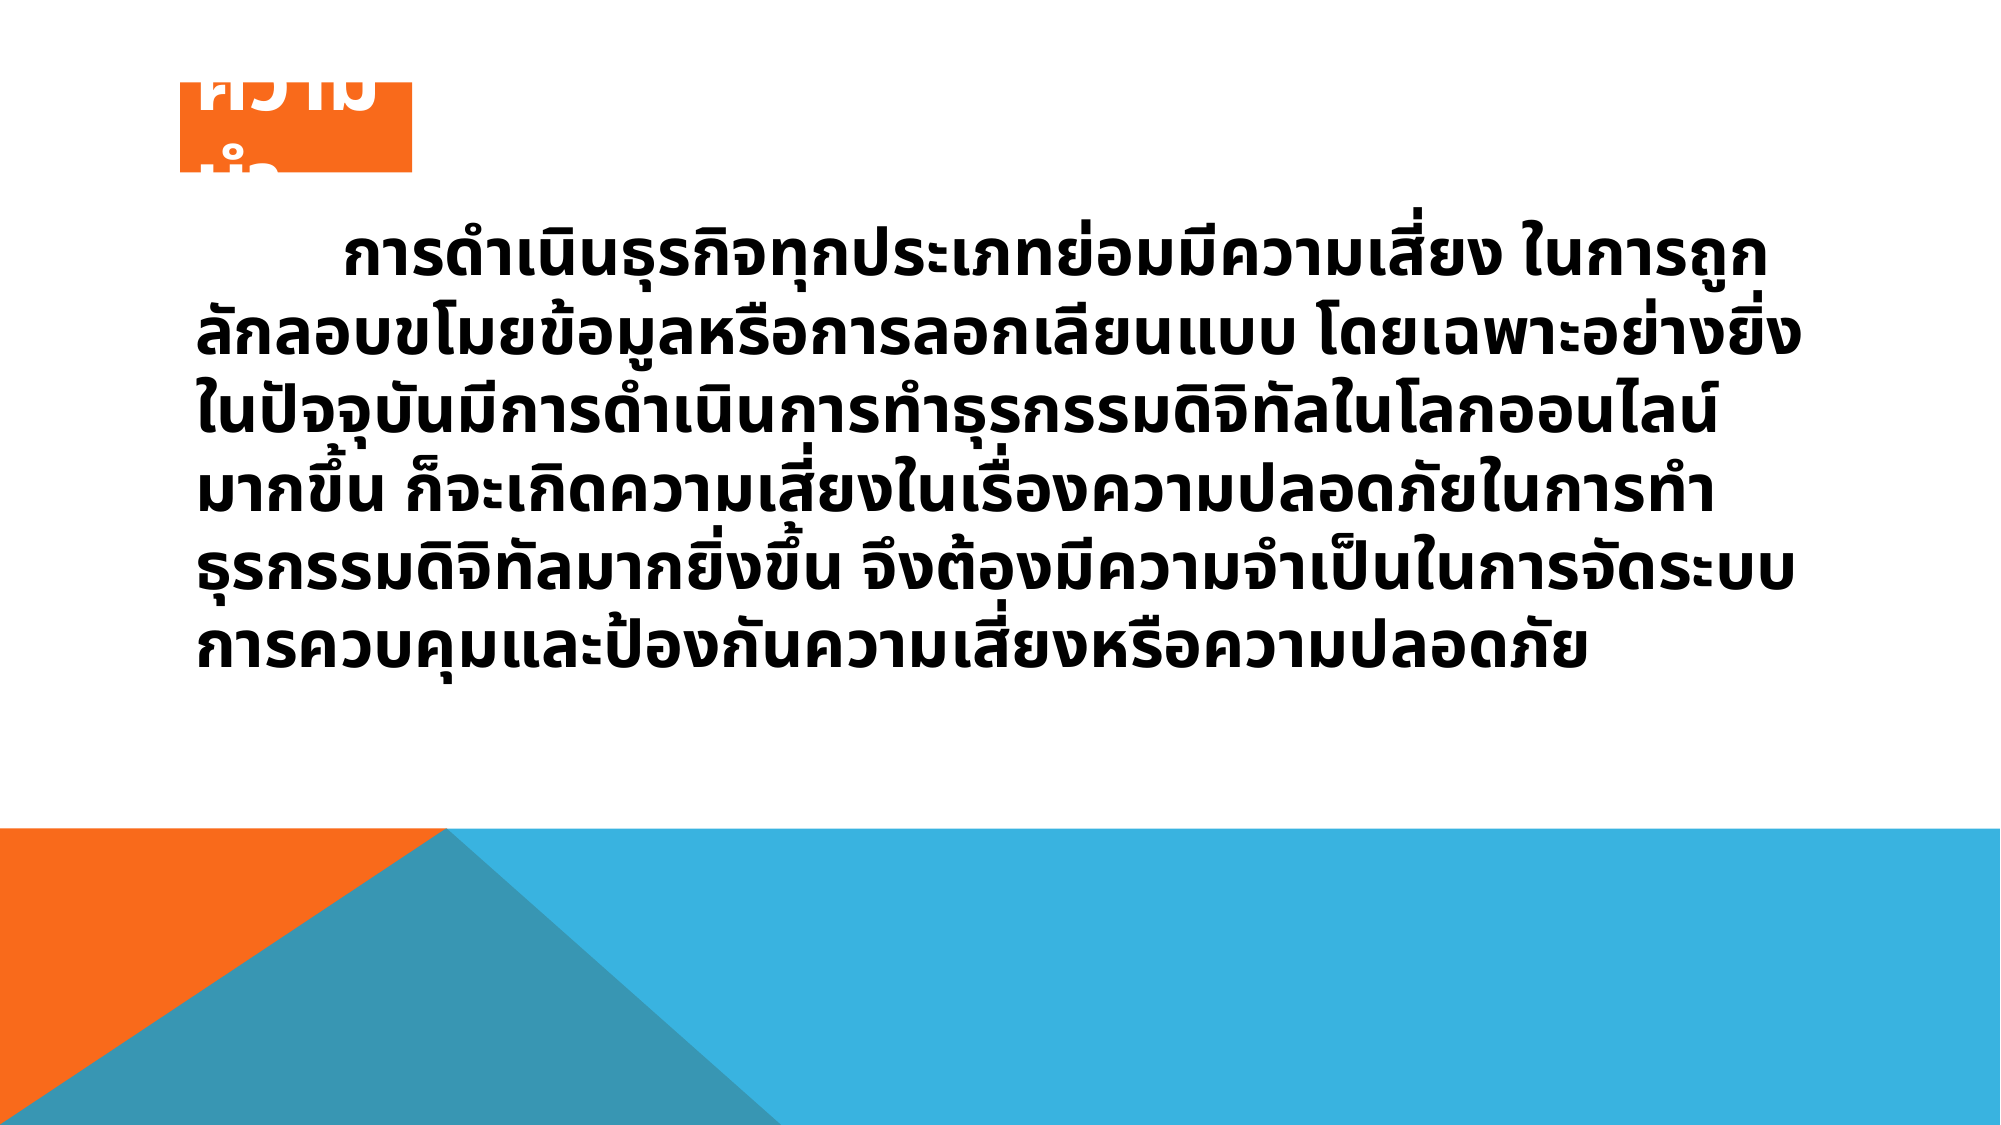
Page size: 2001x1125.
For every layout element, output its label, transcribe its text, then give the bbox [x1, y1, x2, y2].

title ความนำ [180, 82, 413, 173]
list การดำเนินธุรกิจทุกประเภทย่อมมีความเสี่ยง ในการถูกลักลอบขโมยข้อมูลหรือการลอกเลียนแบบ โดยเฉพาะอย่างยิ่ง ในปัจจุบันมีการดำเนินการทำธุรกรรมดิจิทัลในโลกออนไลน์มากขึ้น ก็จะเกิดความเสี่ยงในเรื่องความปลอดภัยในการทำธุรกรรมดิจิทัลมากยิ่งขึ้น จึงต้องมีความจำเป็นในการจัดระบบการควบคุมและป้องกันความเสี่ยงหรือความปลอดภัย [180, 202, 1825, 791]
